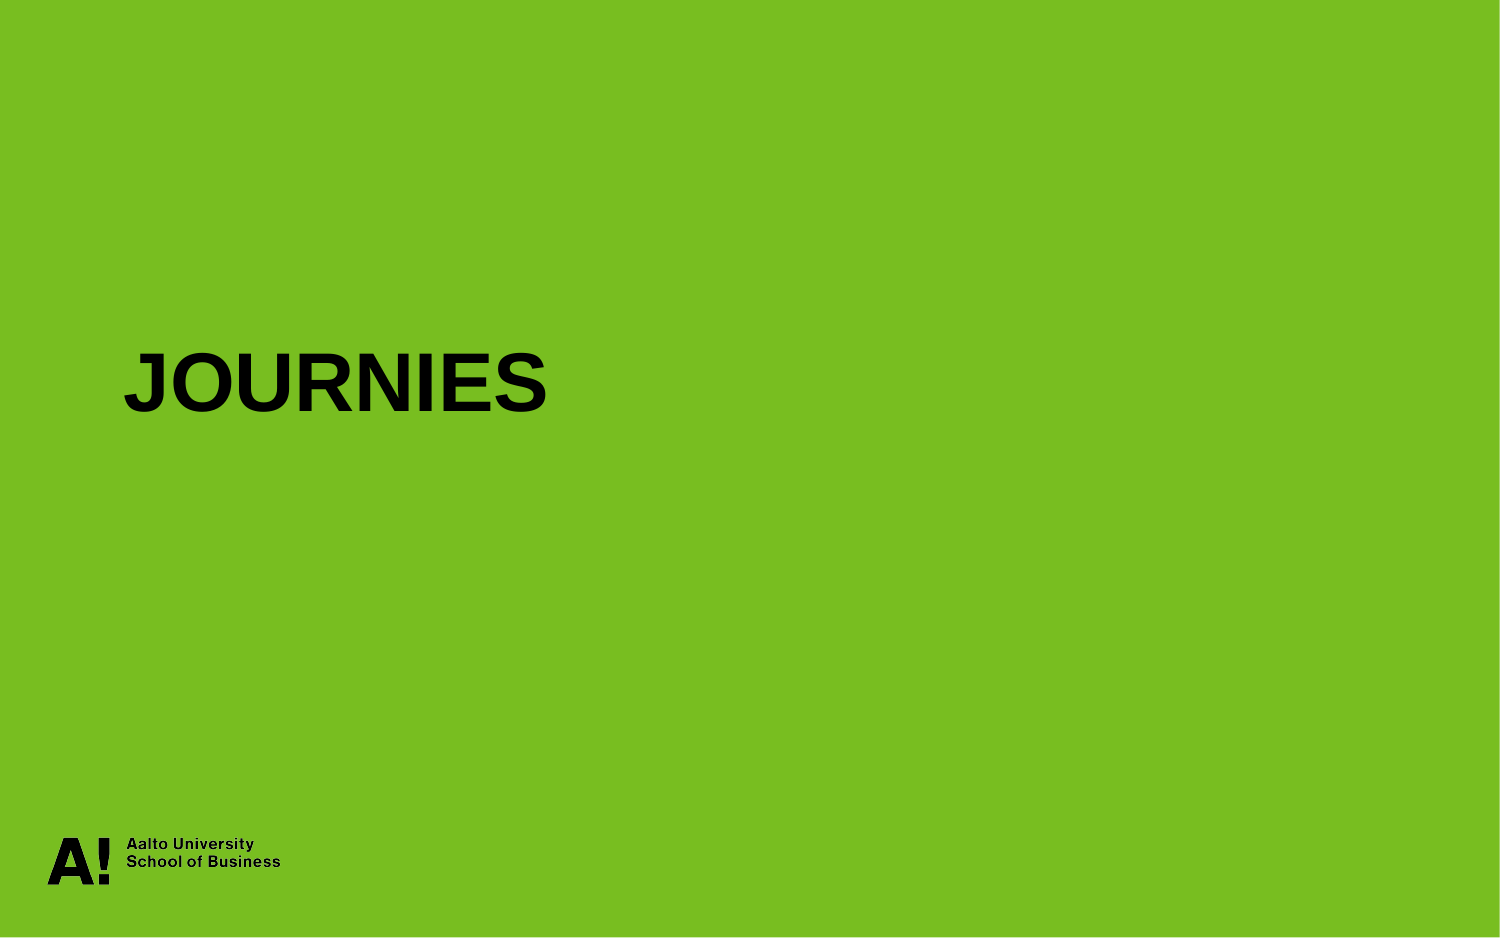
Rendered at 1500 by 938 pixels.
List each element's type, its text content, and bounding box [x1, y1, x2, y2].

list JOURNIES [123, 320, 1382, 568]
picture [0, 790, 327, 932]
